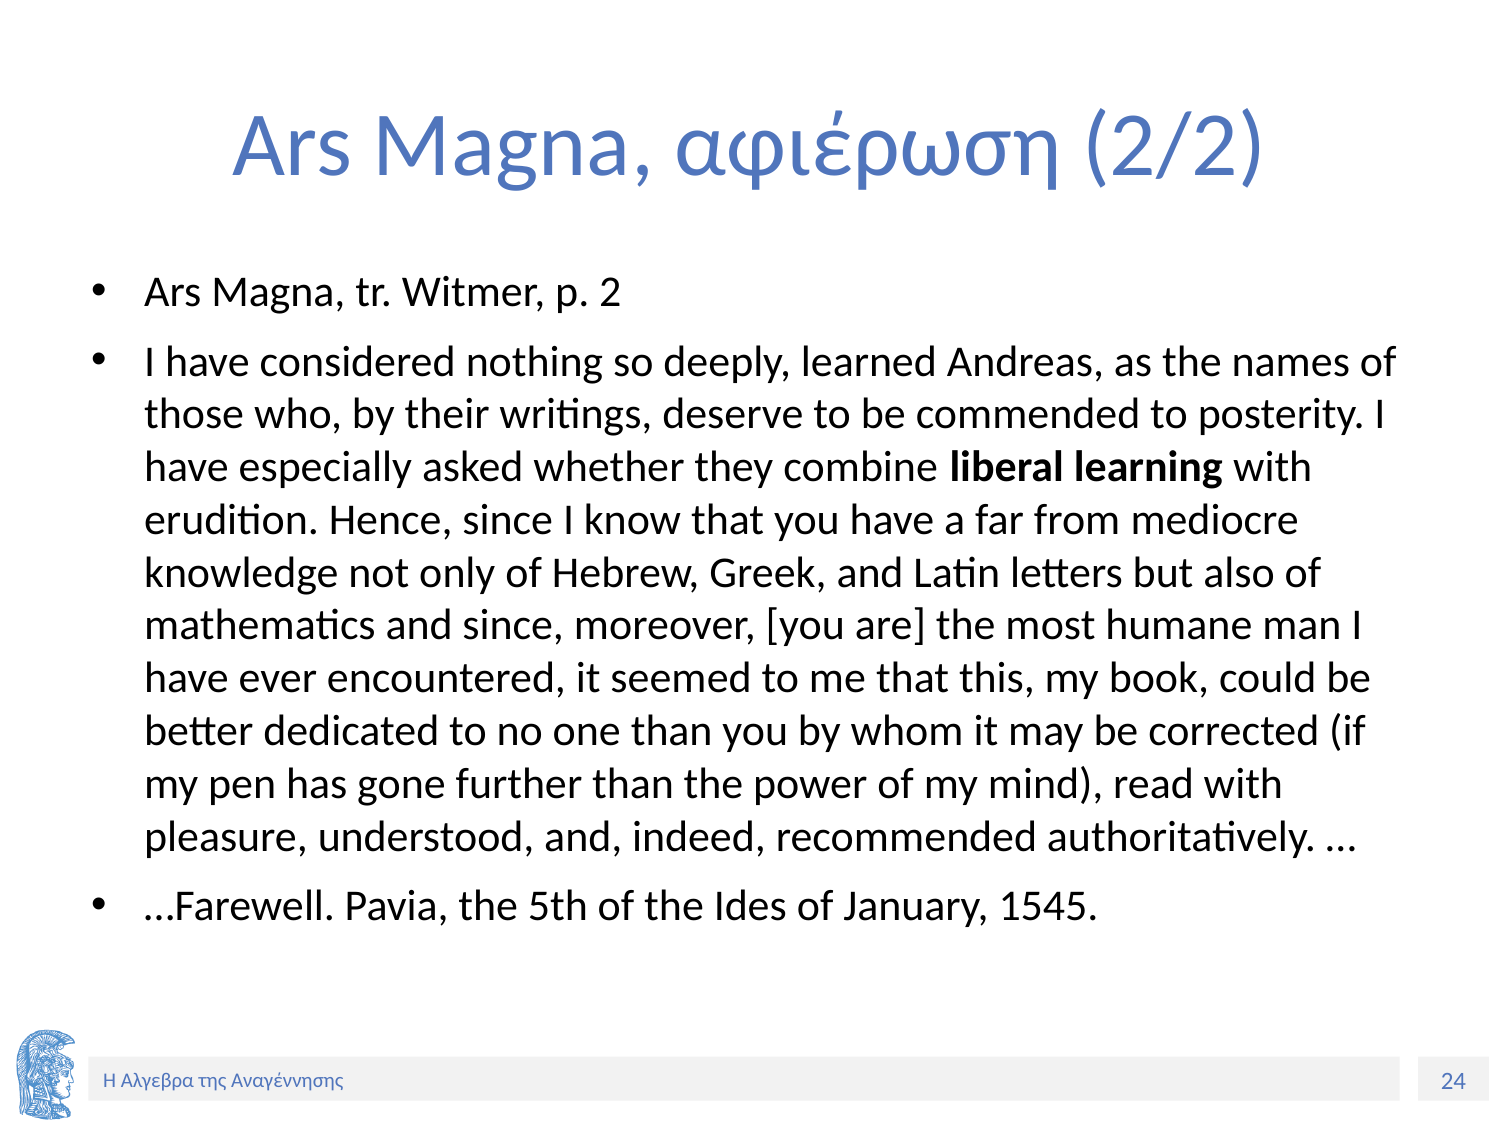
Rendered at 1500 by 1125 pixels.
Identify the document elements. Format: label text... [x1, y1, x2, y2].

list Ars Magna, tr. Witmer, p. 2 I have considered nothing so deeply, learned Andreas, as the names of those who, by their writings, deserve to be commended to posterity. I have especially asked whether they combine liberal learning with erudition. Hence, since I know that you have a far from mediocre knowledge not only of Hebrew, Greek, and Latin letters but also of mathematics and since, moreover, [you are] the most humane man I have ever encountered, it seemed to me that this, my book, could be better dedicated to no one than you by whom it may be corrected (if my pen has gone further than the power of my mind), read with pleasure, understood, and, indeed, recommended authoritatively. … …Farewell. Pavia, the 5th of the Ides of January, 1545. [76, 255, 1427, 998]
picture [9, 1026, 81, 1120]
title Ars Magna, αφιέρωση (2/2) [75, 45, 1425, 233]
